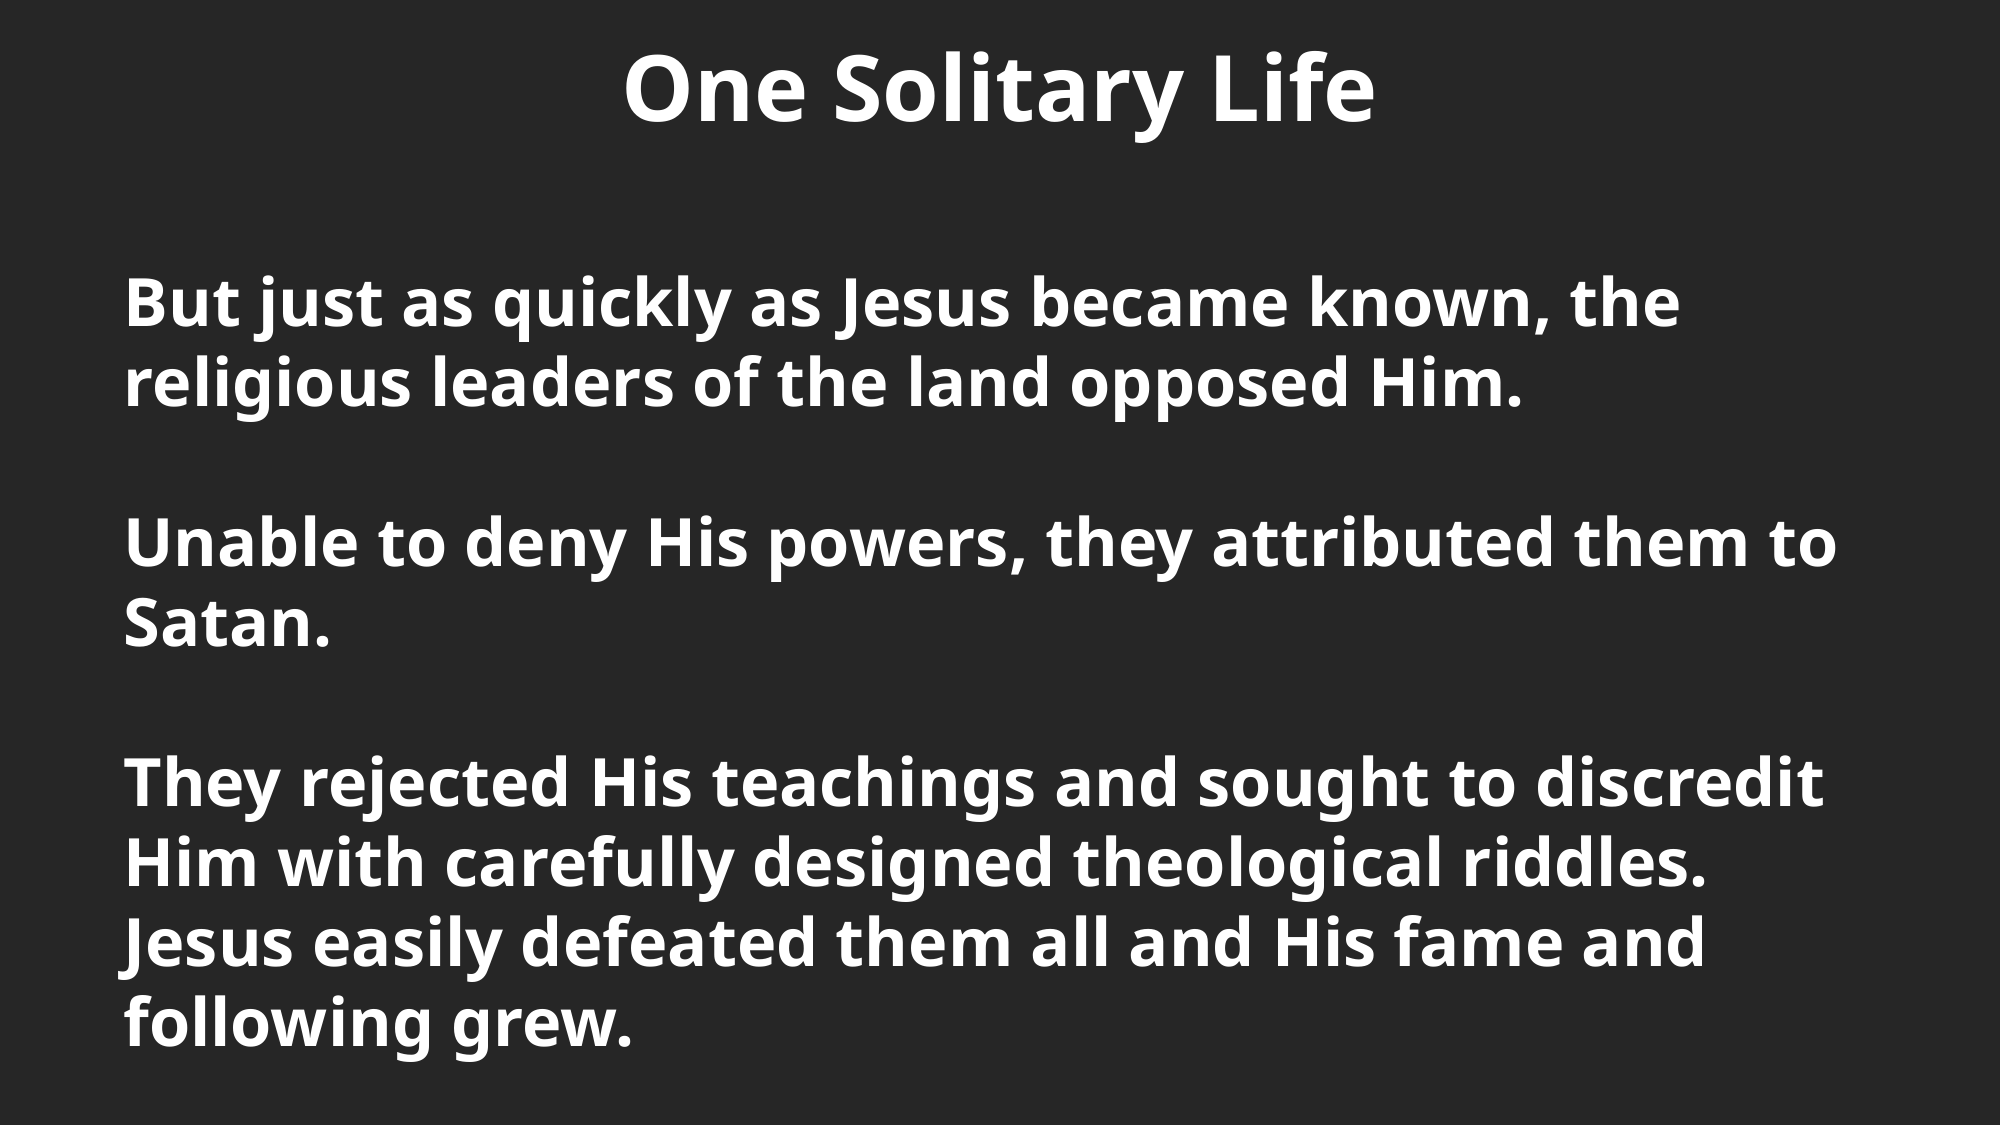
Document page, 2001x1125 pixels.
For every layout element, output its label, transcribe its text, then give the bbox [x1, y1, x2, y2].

text_box But just as quickly as Jesus became known, the religious leaders of the land opposed Him. Unable to deny His powers, they attributed them to Satan. They rejected His teachings and sought to discredit Him with carefully designed theological riddles. Jesus easily defeated them all and His fame and following grew. [108, 252, 1892, 1068]
text_box One Solitary Life [249, 35, 1750, 145]
